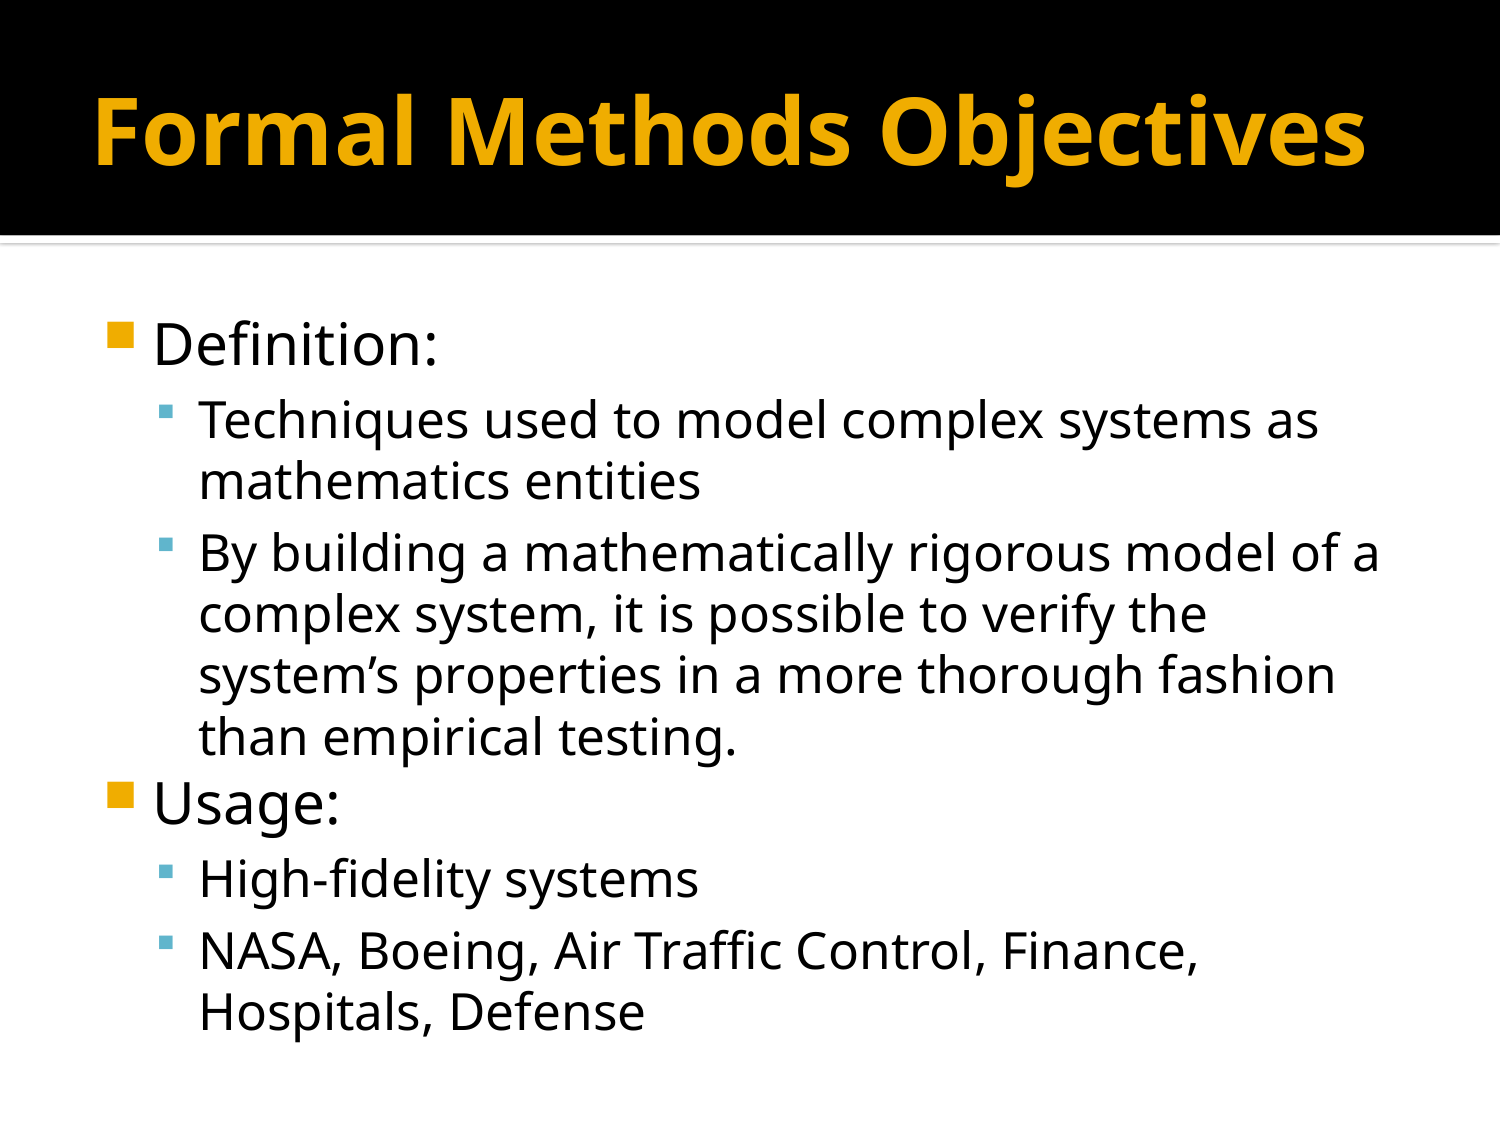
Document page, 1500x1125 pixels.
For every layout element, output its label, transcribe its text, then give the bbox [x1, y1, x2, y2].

title Formal Methods Objectives [75, 25, 1425, 231]
list Definition: Techniques used to model complex systems as mathematics entities By building a mathematically rigorous model of a complex system, it is possible to verify the system’s properties in a more thorough fashion than empirical testing. Usage: High-fidelity systems NASA, Boeing, Air Traffic Control, Finance, Hospitals, Defense [75, 291, 1425, 1050]
